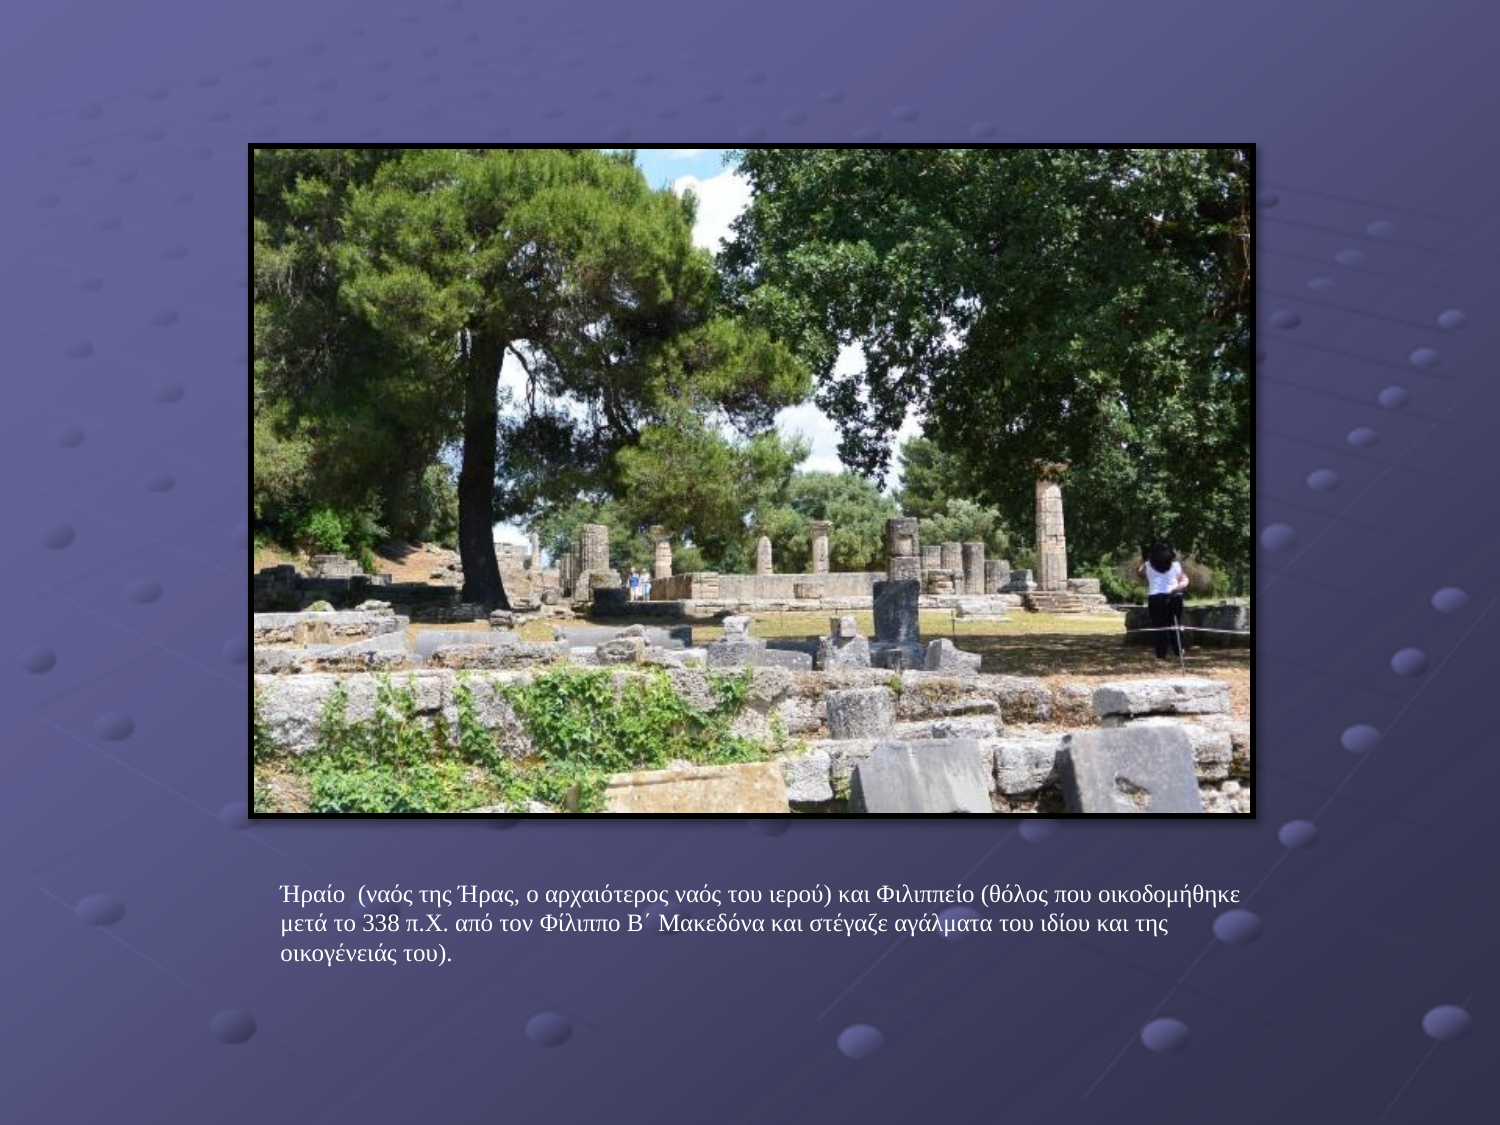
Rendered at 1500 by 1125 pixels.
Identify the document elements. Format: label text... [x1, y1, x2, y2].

text_box Ήραίο (ναός της Ήρας, ο αρχαιότερος ναός του ιερού) και Φιλιππείο (θόλος που οικοδομήθηκε μετά το 338 π.Χ. από τον Φίλιππο Β΄ Μακεδόνα και στέγαζε αγάλματα του ιδίου και της οικογένειάς του). [265, 869, 1278, 975]
picture [0, 0, 1500, 1125]
